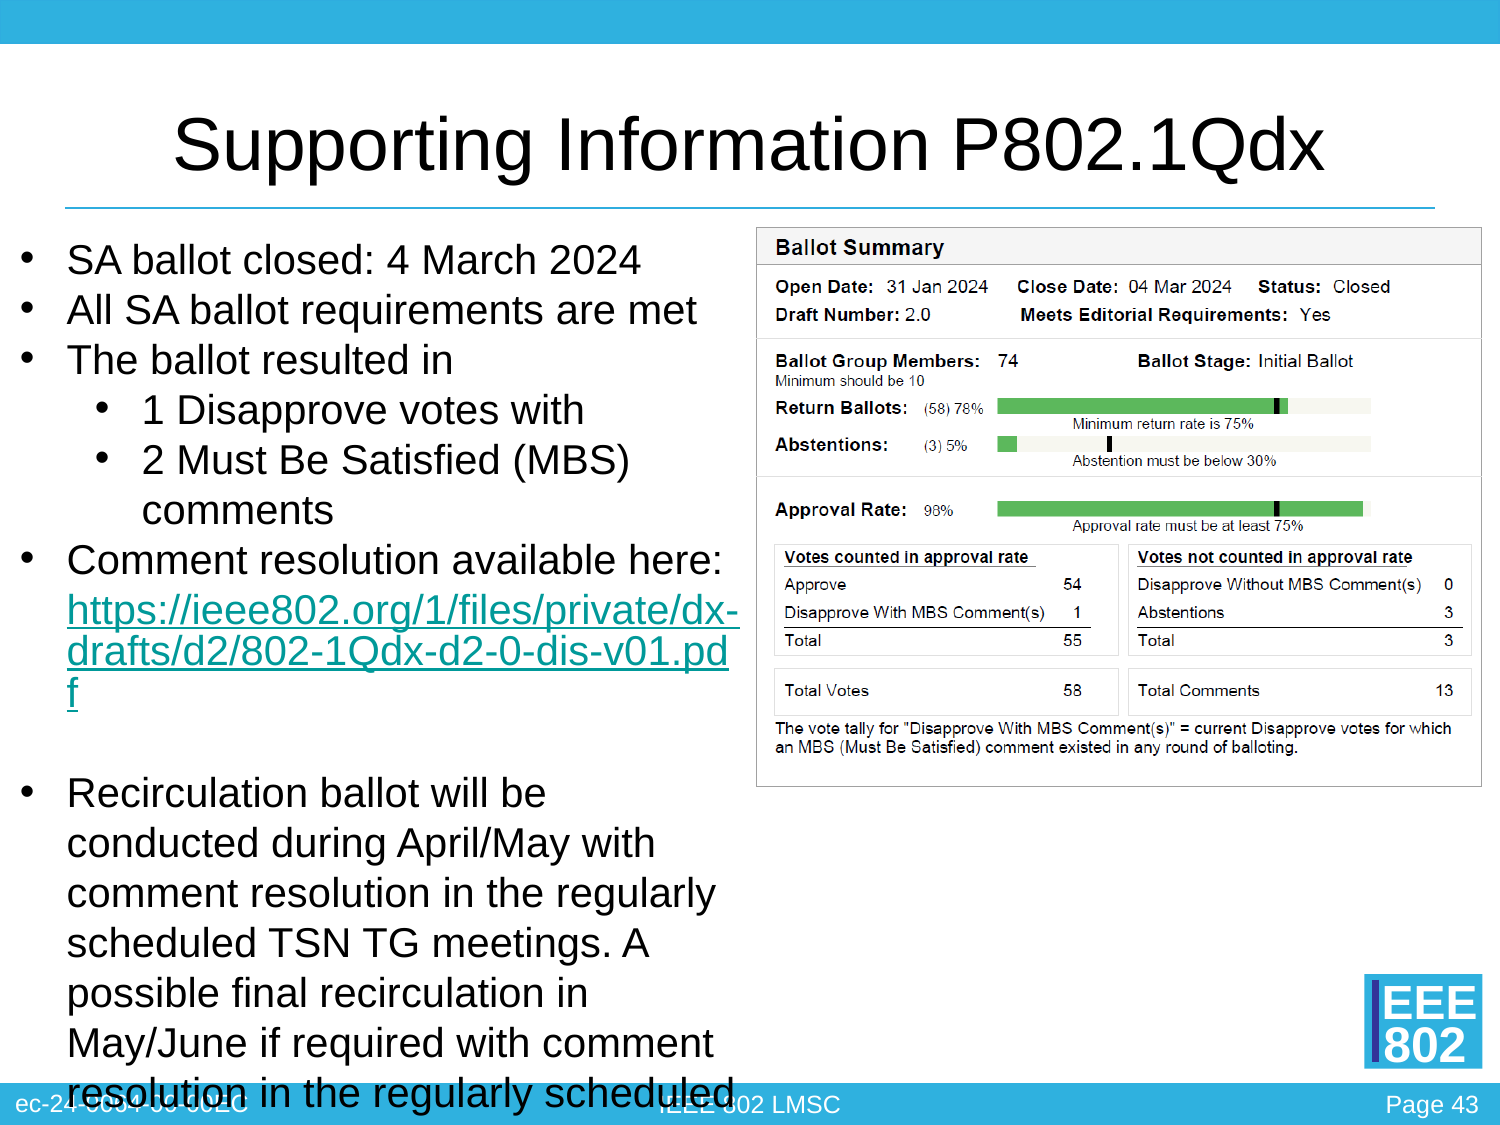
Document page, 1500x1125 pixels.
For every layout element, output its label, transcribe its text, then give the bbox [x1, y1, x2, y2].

picture [749, 223, 1484, 789]
title Supporting Information P802.1Qdx [75, 75, 1425, 205]
text_box SA ballot closed: 4 March 2024 All SA ballot requirements are met The ballot resulted in 1 Disapprove votes with 2 Must Be Satisfied (MBS) comments Comment resolution available here: https://ieee802.org/1/files/private/dx-drafts/d2/802-1Qdx-d2-0-dis-v01.pdf Recirculation ballot will be conducted during April/May with comment resolution in the regularly scheduled TSN TG meetings. A possible final recirculation in May/June if required with comment resolution in the regularly scheduled TSN TG meetings. [4, 224, 755, 1091]
